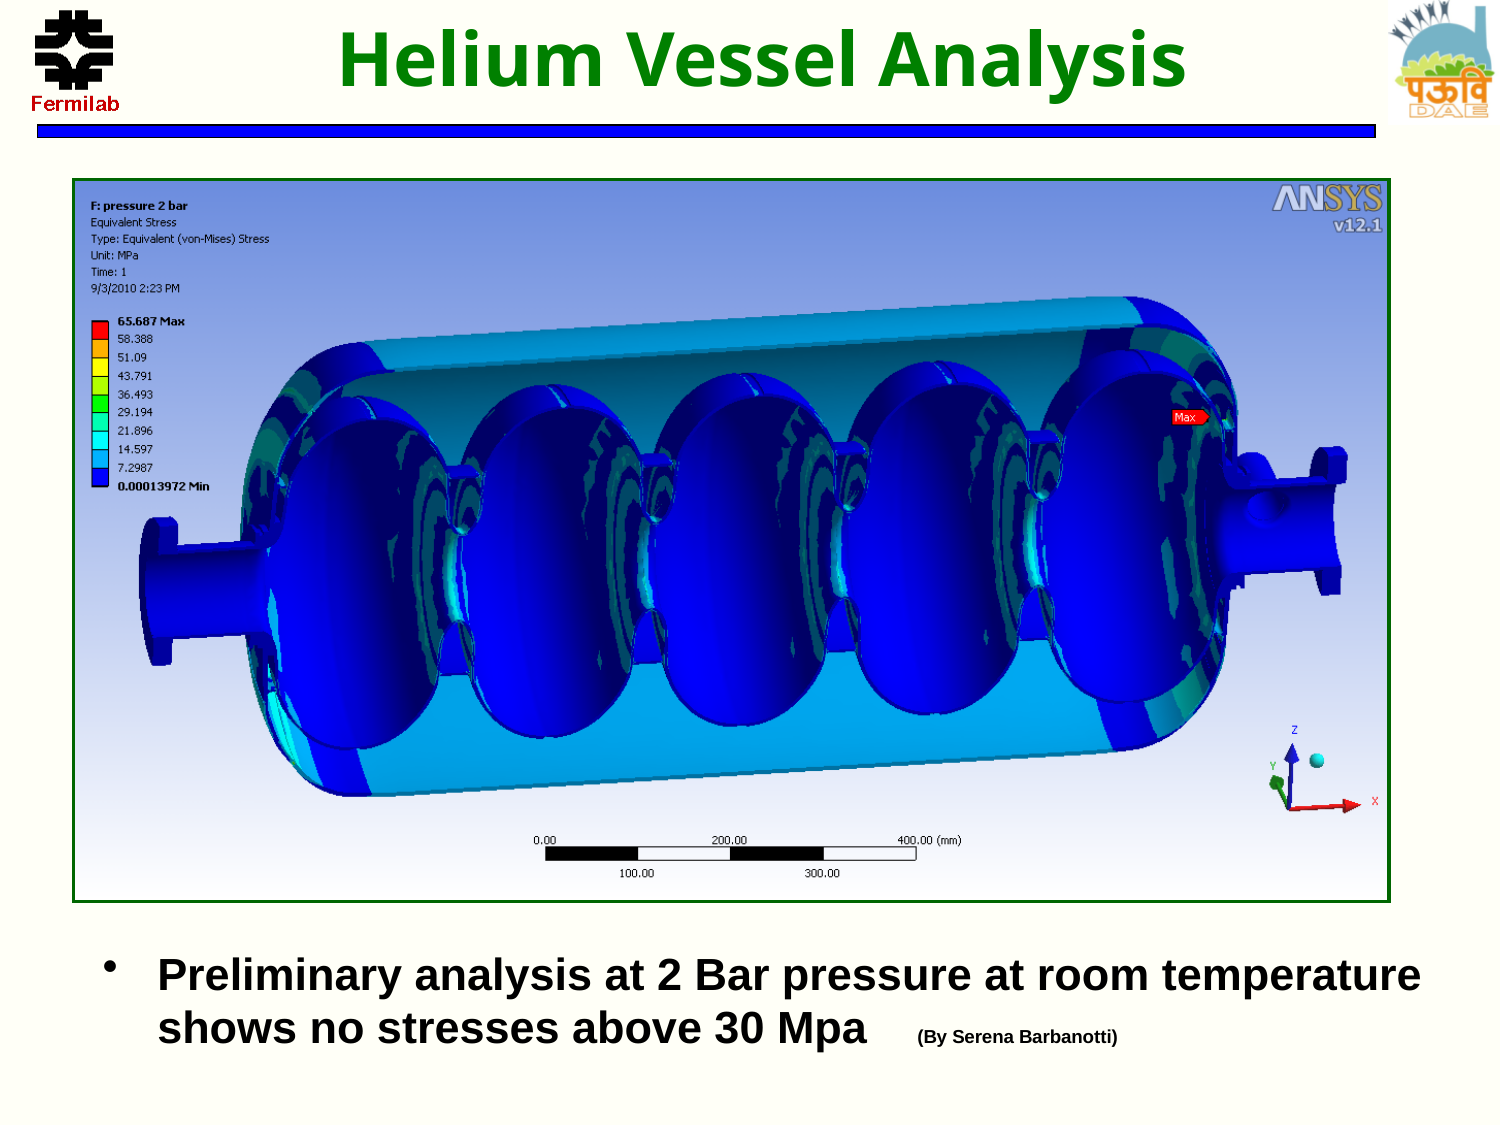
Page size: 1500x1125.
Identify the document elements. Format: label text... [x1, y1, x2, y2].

picture [0, 0, 150, 124]
picture [74, 181, 1388, 901]
list Preliminary analysis at 2 Bar pressure at room temperature shows no stresses above 30 Mpa (By Serena Barbanotti) [86, 936, 1452, 1064]
picture [1388, 0, 1500, 125]
title Helium Vessel Analysis [149, 0, 1376, 113]
